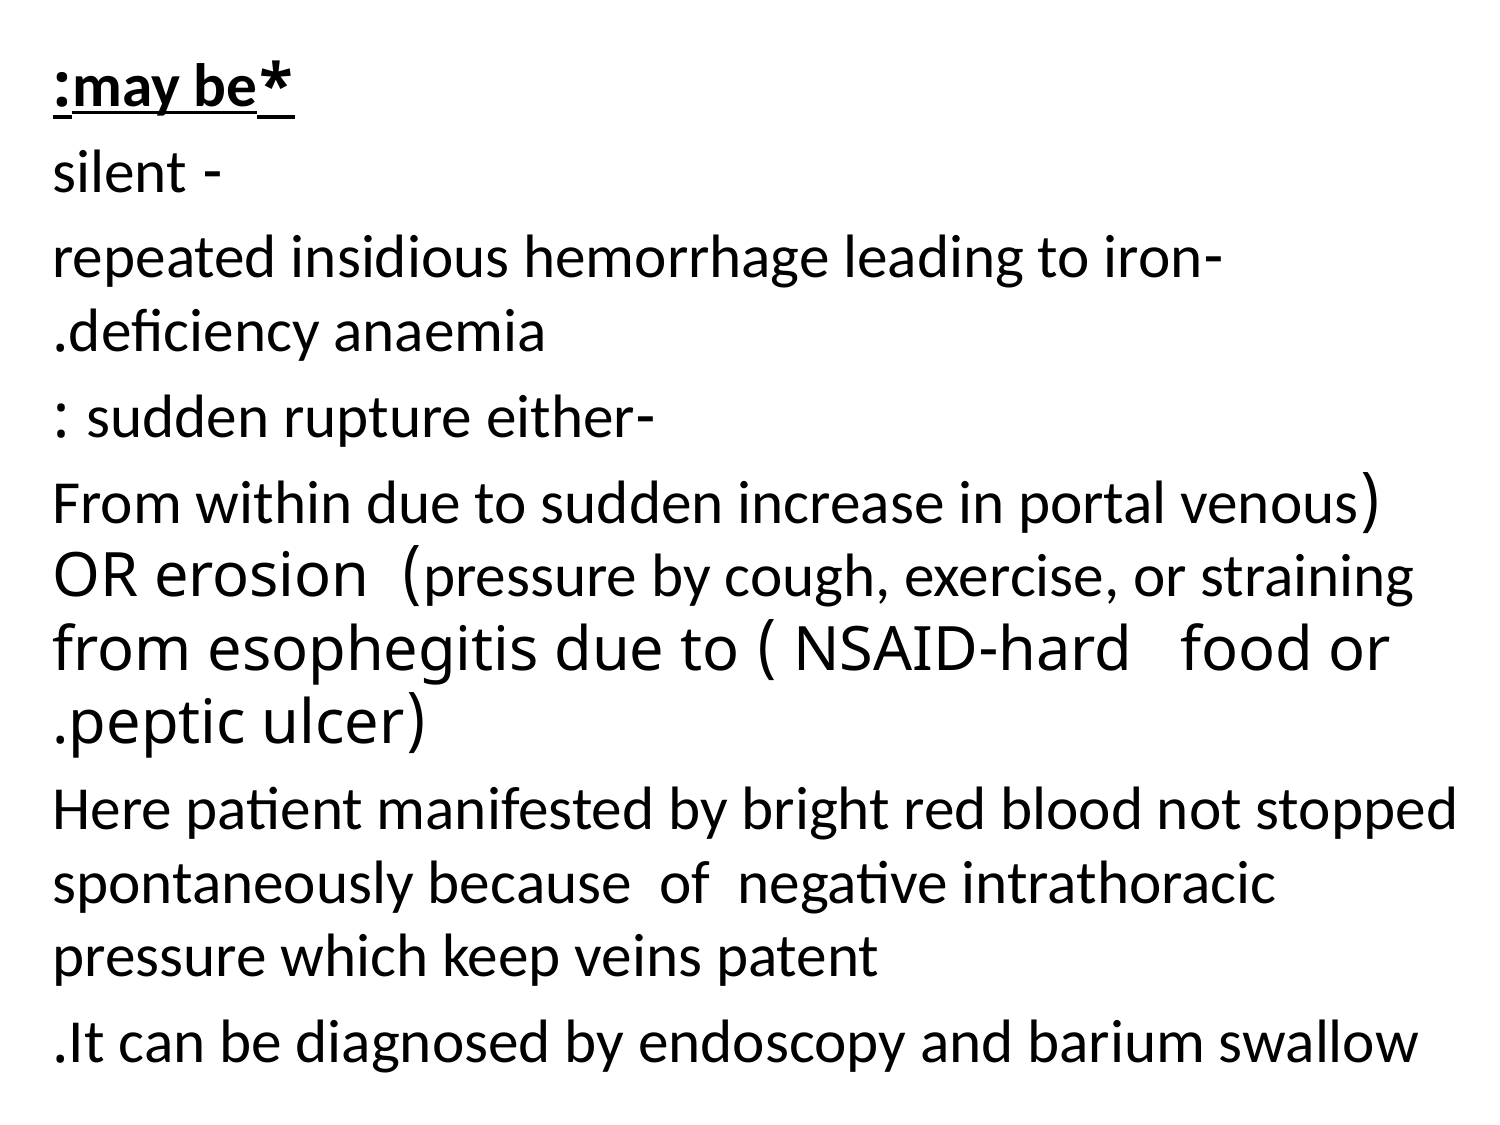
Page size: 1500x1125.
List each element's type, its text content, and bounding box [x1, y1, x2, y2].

list *may be: - silent -repeated insidious hemorrhage leading to iron deficiency anaemia. -sudden rupture either : (From within due to sudden increase in portal venous pressure by cough, exercise, or straining) OR erosion from esophegitis due to ( NSAID-hard food or peptic ulcer). Here patient manifested by bright red blood not stopped spontaneously because of negative intrathoracic pressure which keep veins patent It can be diagnosed by endoscopy and barium swallow. [37, 37, 1500, 1088]
